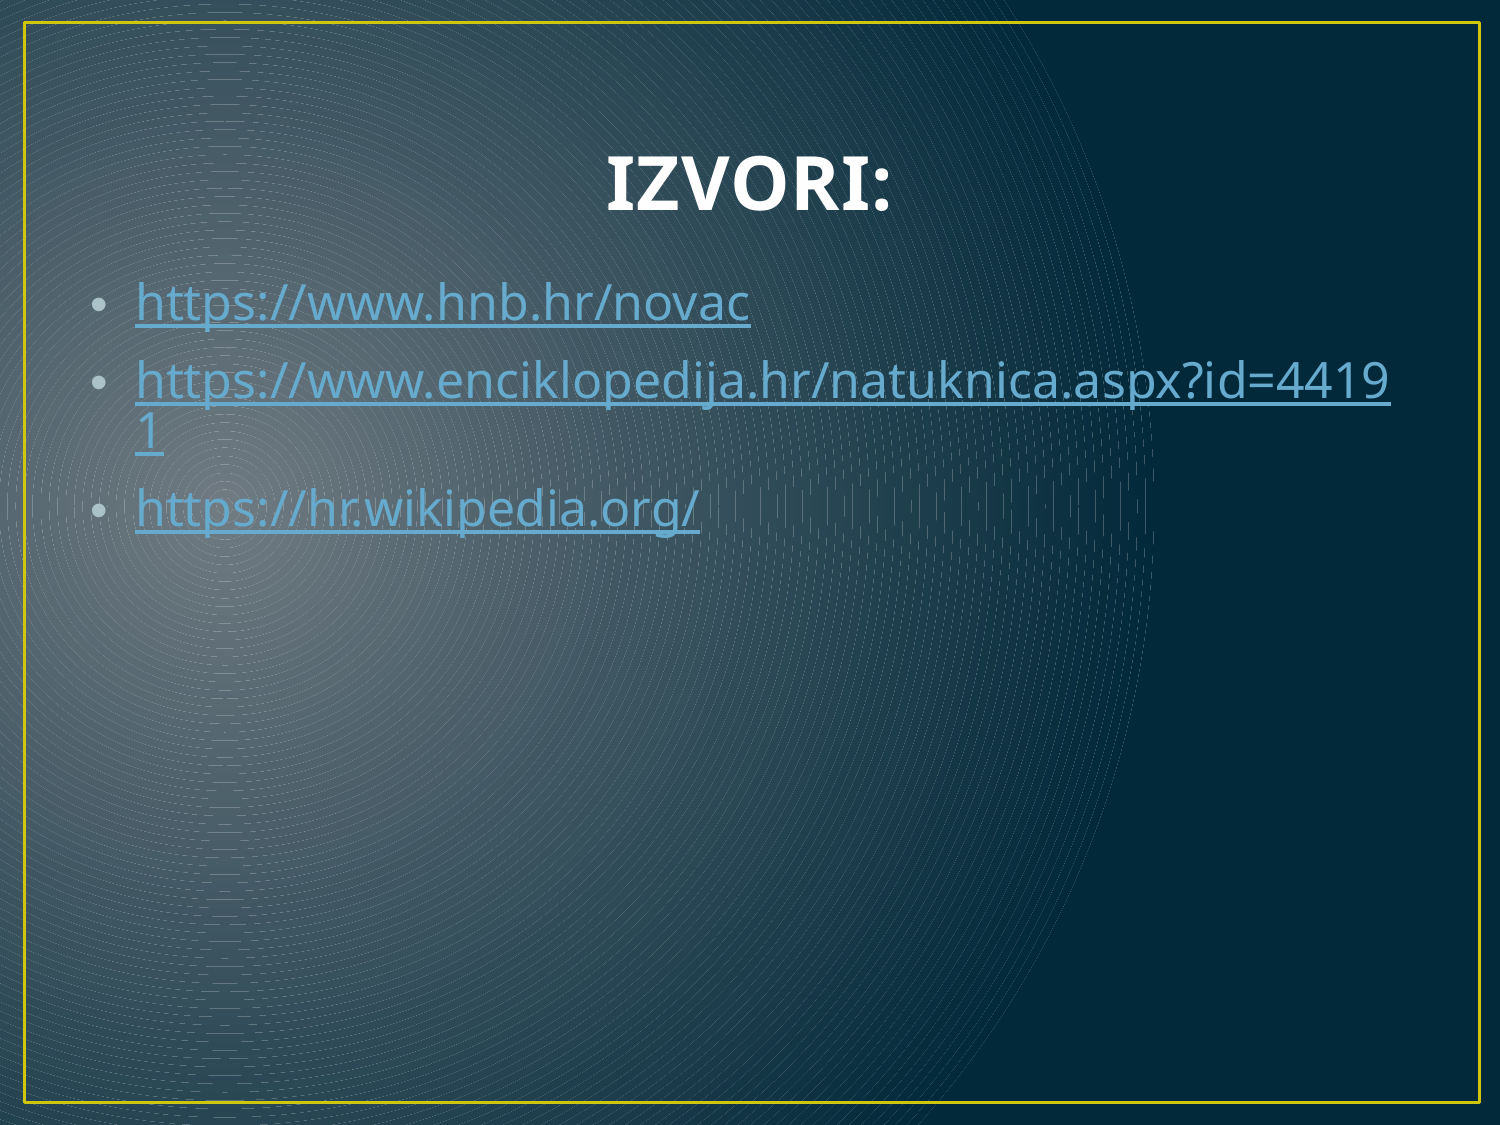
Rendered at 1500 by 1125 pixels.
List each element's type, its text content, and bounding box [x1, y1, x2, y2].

title IZVORI: [75, 45, 1425, 233]
list https://www.hnb.hr/novac https://www.enciklopedija.hr/natuknica.aspx?id=44191 https://hr.wikipedia.org/ [75, 262, 1425, 1005]
